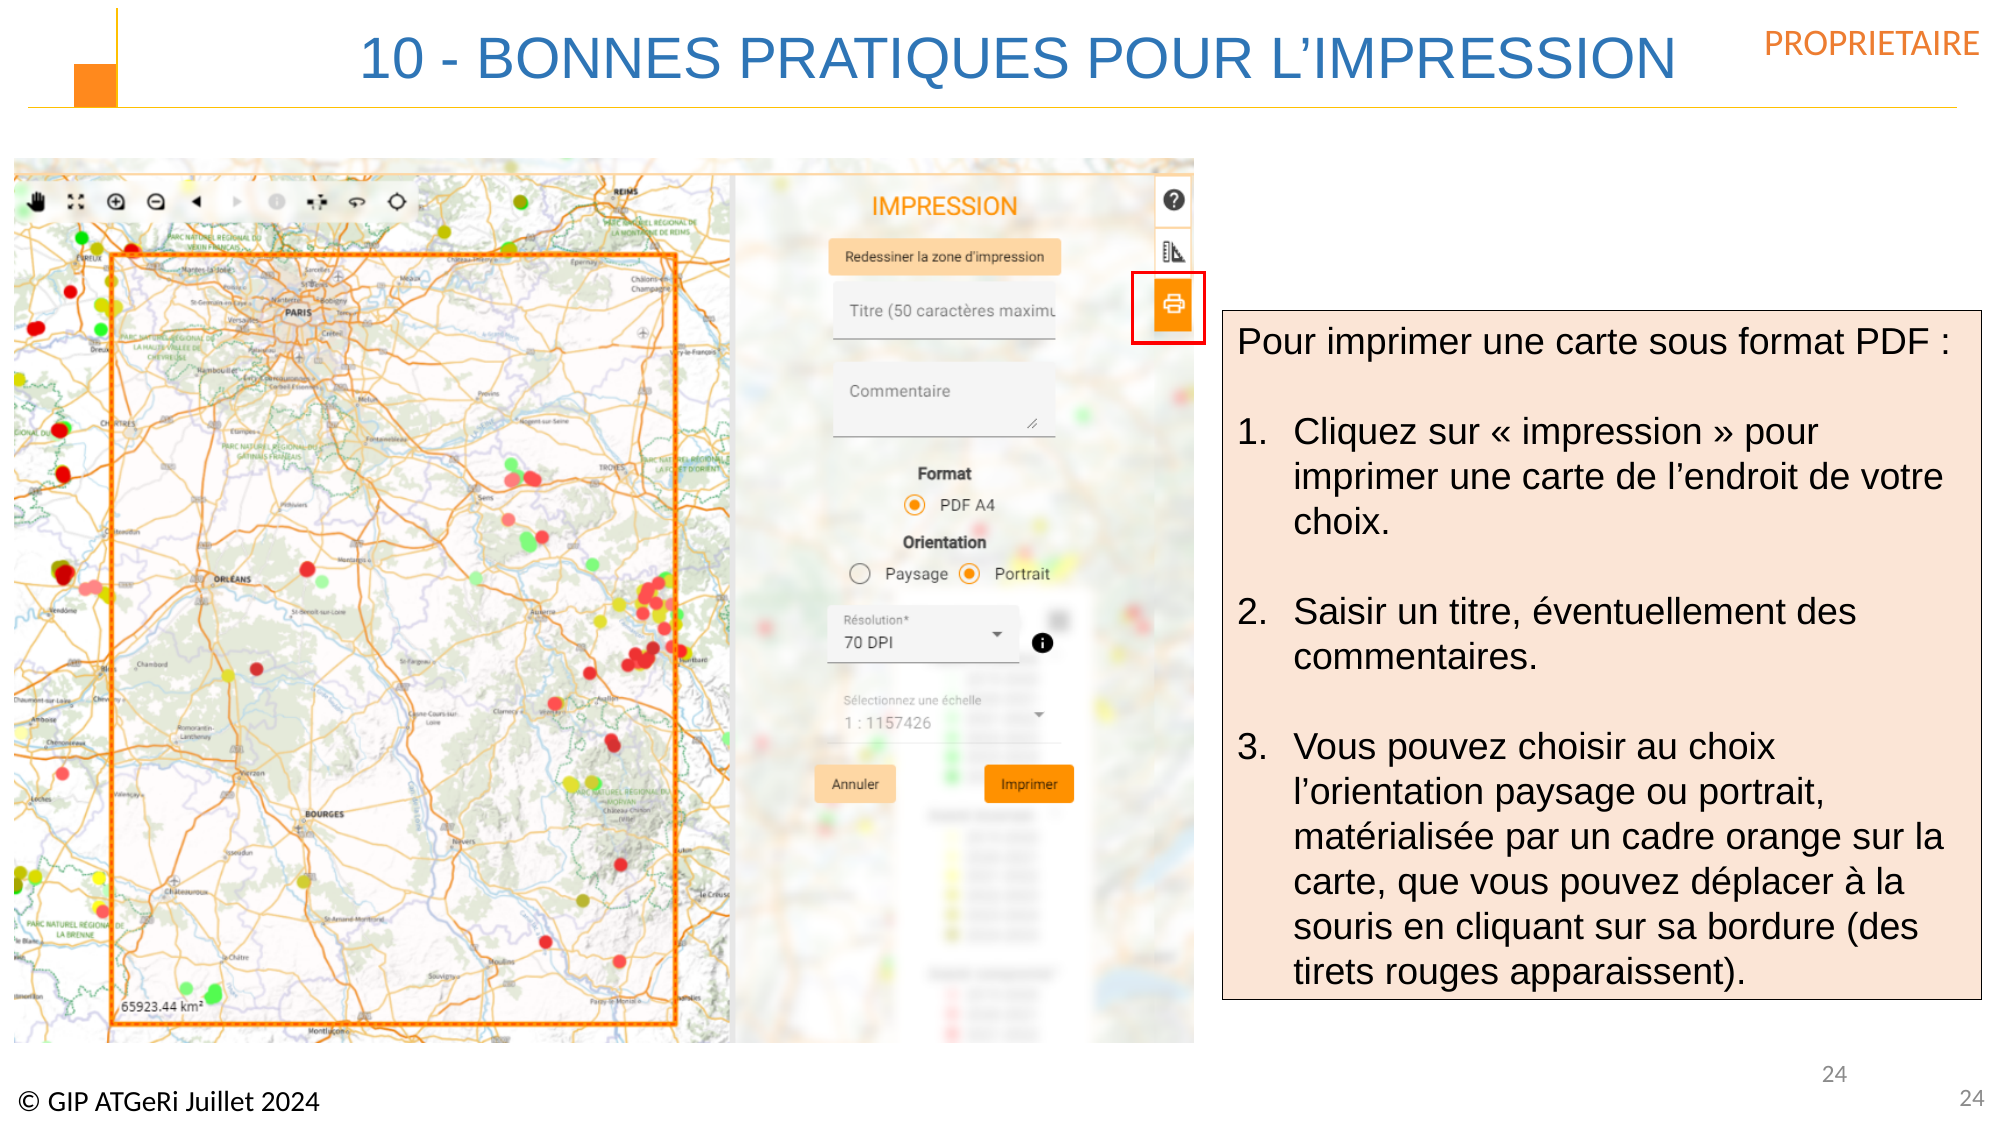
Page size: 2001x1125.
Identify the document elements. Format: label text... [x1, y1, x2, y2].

text_box 24 [1549, 1066, 2000, 1125]
text_box © GIP ATGeRi Juillet 2024 [2, 1074, 335, 1125]
text_box PROPRIETAIRE [1749, 10, 1996, 71]
picture [14, 158, 1194, 1043]
text_box Pour imprimer une carte sous format PDF : Cliquez sur « impression » pour imprimer une carte de l’endroit de votre choix. Saisir un titre, éventuellement des commentaires. Vous pouvez choisir au choix l’orientation paysage ou portrait, matérialisée par un cadre orange sur la carte, que vous pouvez déplacer à la souris en cliquant sur sa bordure (des tirets rouges apparaissent). [1222, 310, 1982, 1000]
text_box 10 - BONNES PRATIQUES POUR L’IMPRESSION [156, 14, 1882, 105]
slide_number 24 [1412, 1042, 1863, 1103]
text_box [1194, 271, 1206, 344]
